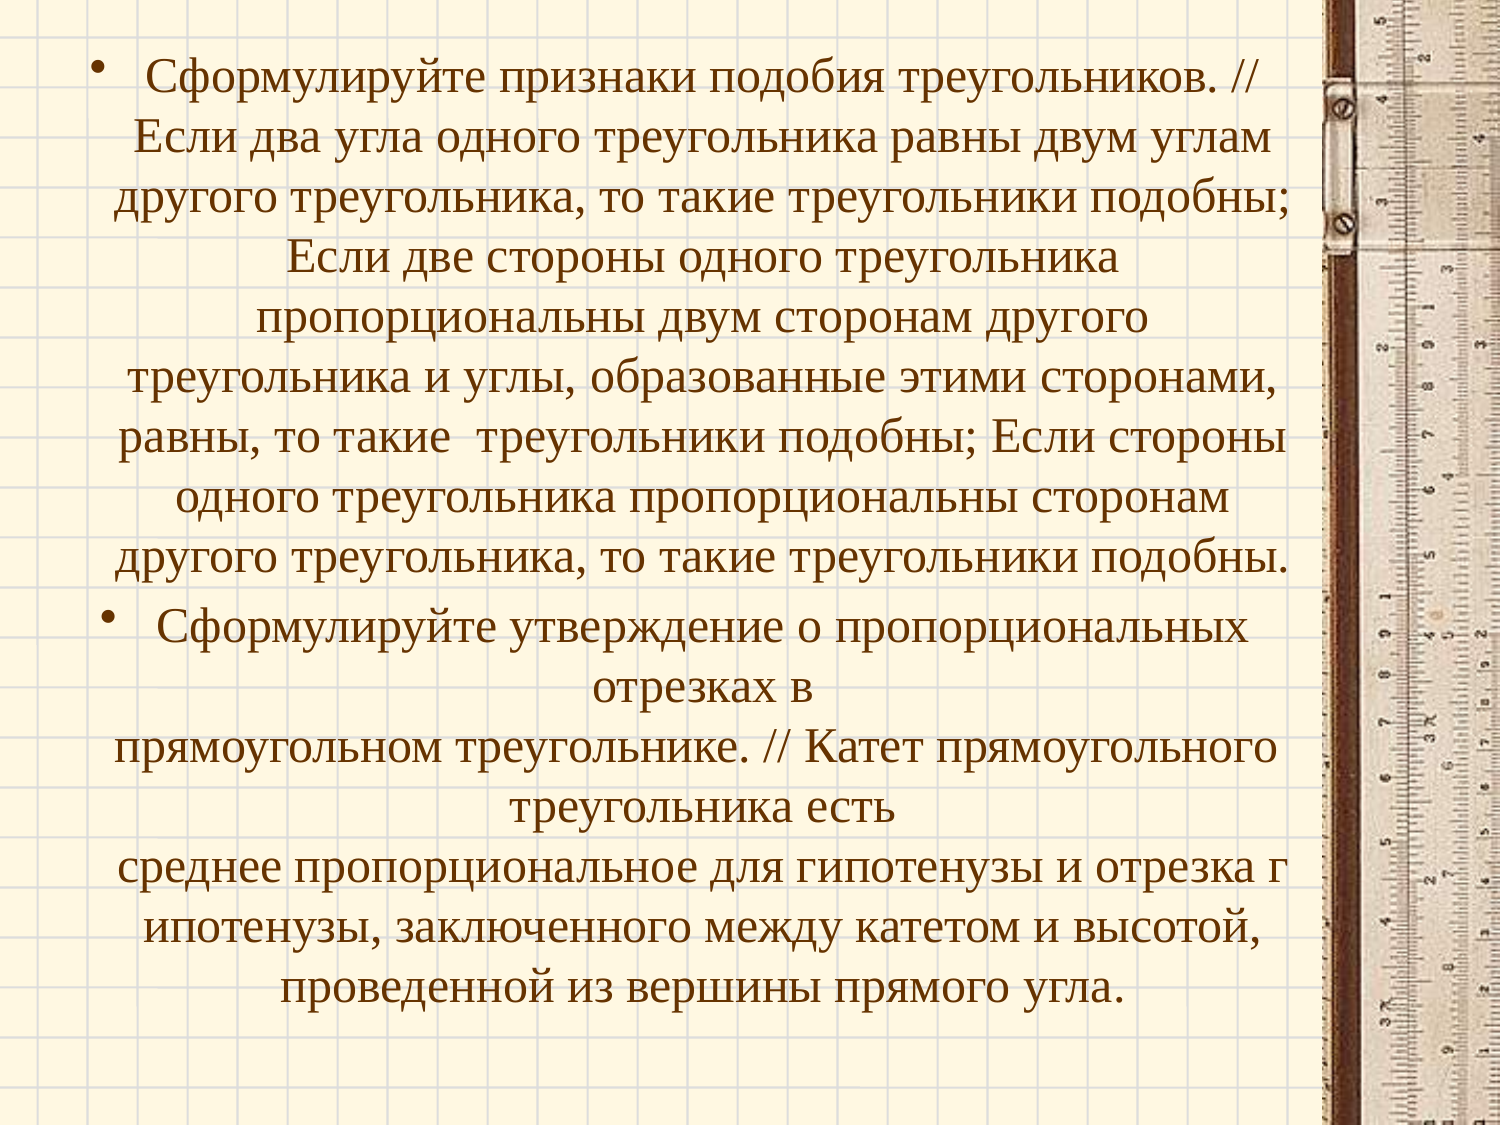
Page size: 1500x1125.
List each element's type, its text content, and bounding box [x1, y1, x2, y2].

list Сформулируйте признаки подобия треугольников. // Если два угла одного треугольника равны двум углам другого треугольника, то такие треугольники подобны; Если две стороны одного треугольника пропорциональны двум сторонам другого треугольника и углы, образованные этими сторонами, равны, то такие треугольники подобны; Если стороны одного треугольника пропорциональны сторонам другого треугольника, то такие треугольники подобны. Сформулируйте утверждение о пропорциональных отрезках в прямоугольном треугольнике. // Катет прямоугольного треугольника есть среднее пропорциональное для гипотенузы и отрезка гипотенузы, заключенного между катетом и высотой, проведенной из вершины прямого угла. [37, 34, 1313, 1044]
picture [1322, 0, 1500, 1125]
